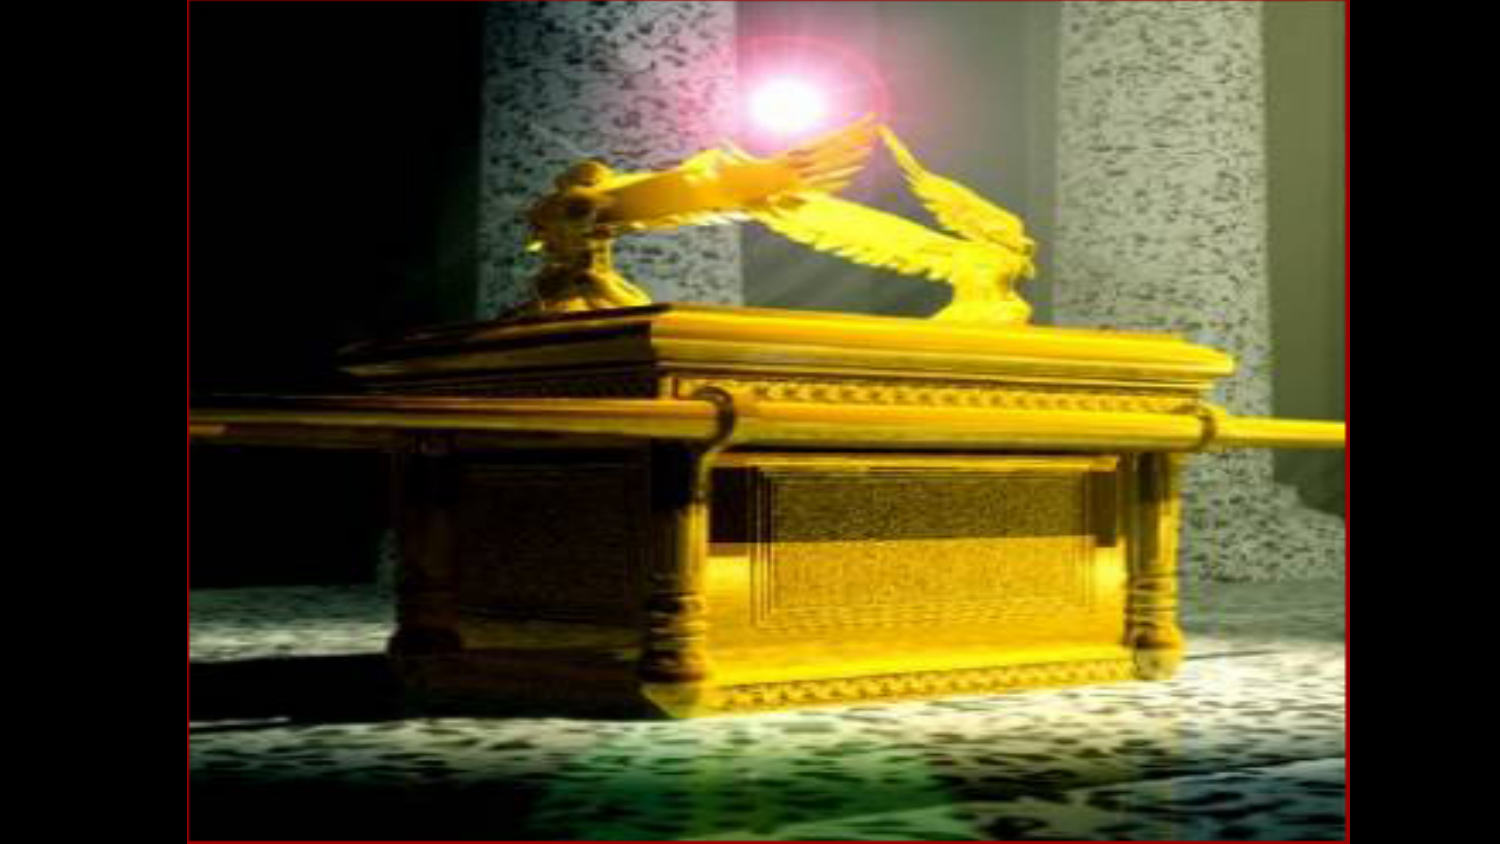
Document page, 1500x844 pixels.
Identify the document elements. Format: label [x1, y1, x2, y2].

picture [187, 0, 1351, 844]
